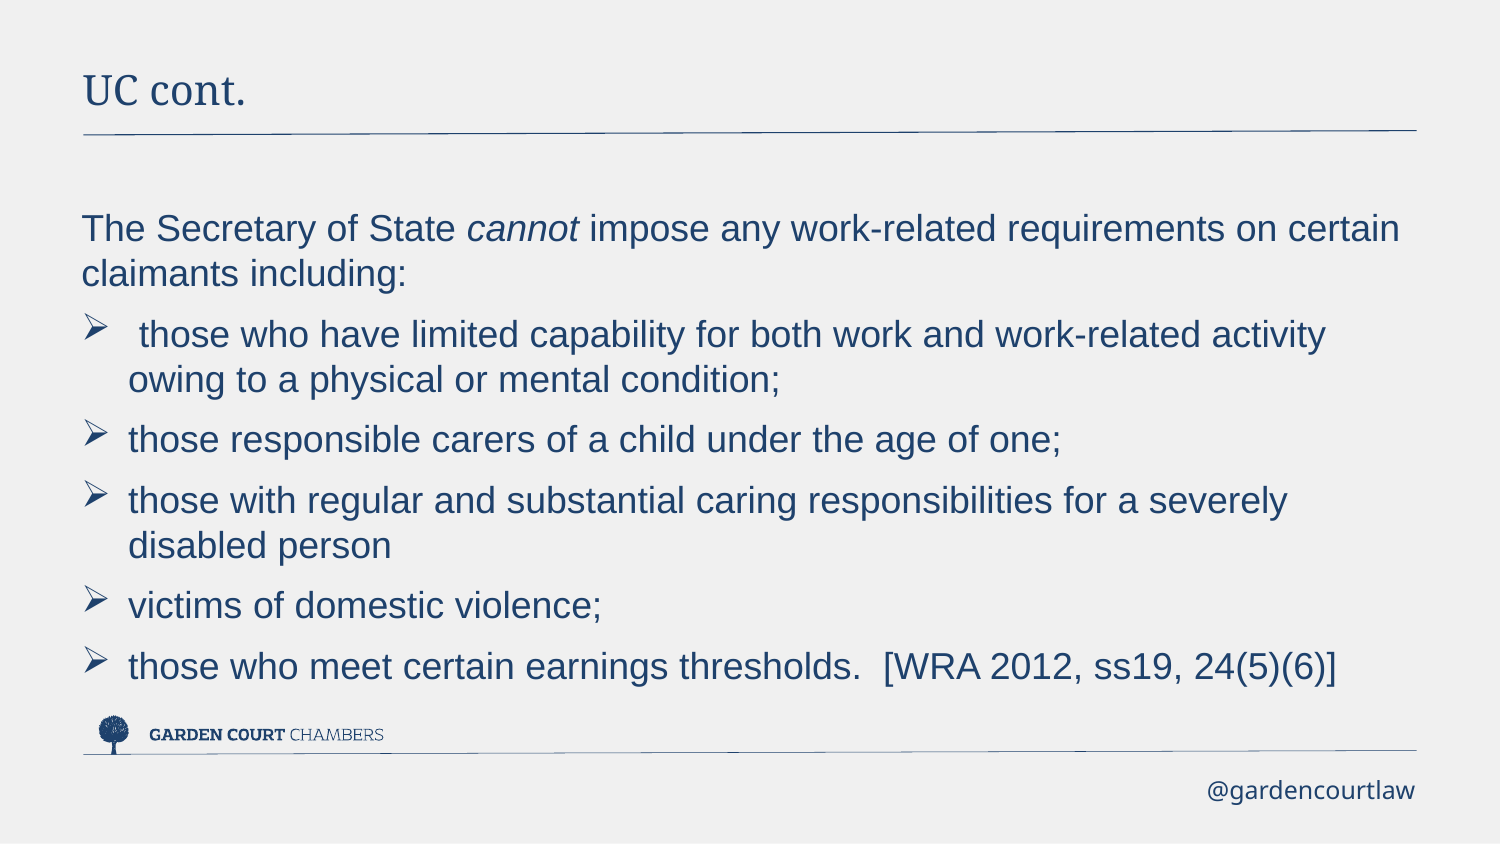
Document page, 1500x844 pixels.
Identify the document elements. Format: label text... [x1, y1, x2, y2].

list The Secretary of State cannot impose any work-related requirements on certain claimants including: those who have limited capability for both work and work-related activity owing to a physical or mental condition; those responsible carers of a child under the age of one; those with regular and substantial caring responsibilities for a severely disabled person victims of domestic violence; those who meet certain earnings thresholds. [WRA 2012, ss19, 24(5)(6)] [66, 180, 1416, 711]
list UC cont. [67, 61, 926, 111]
